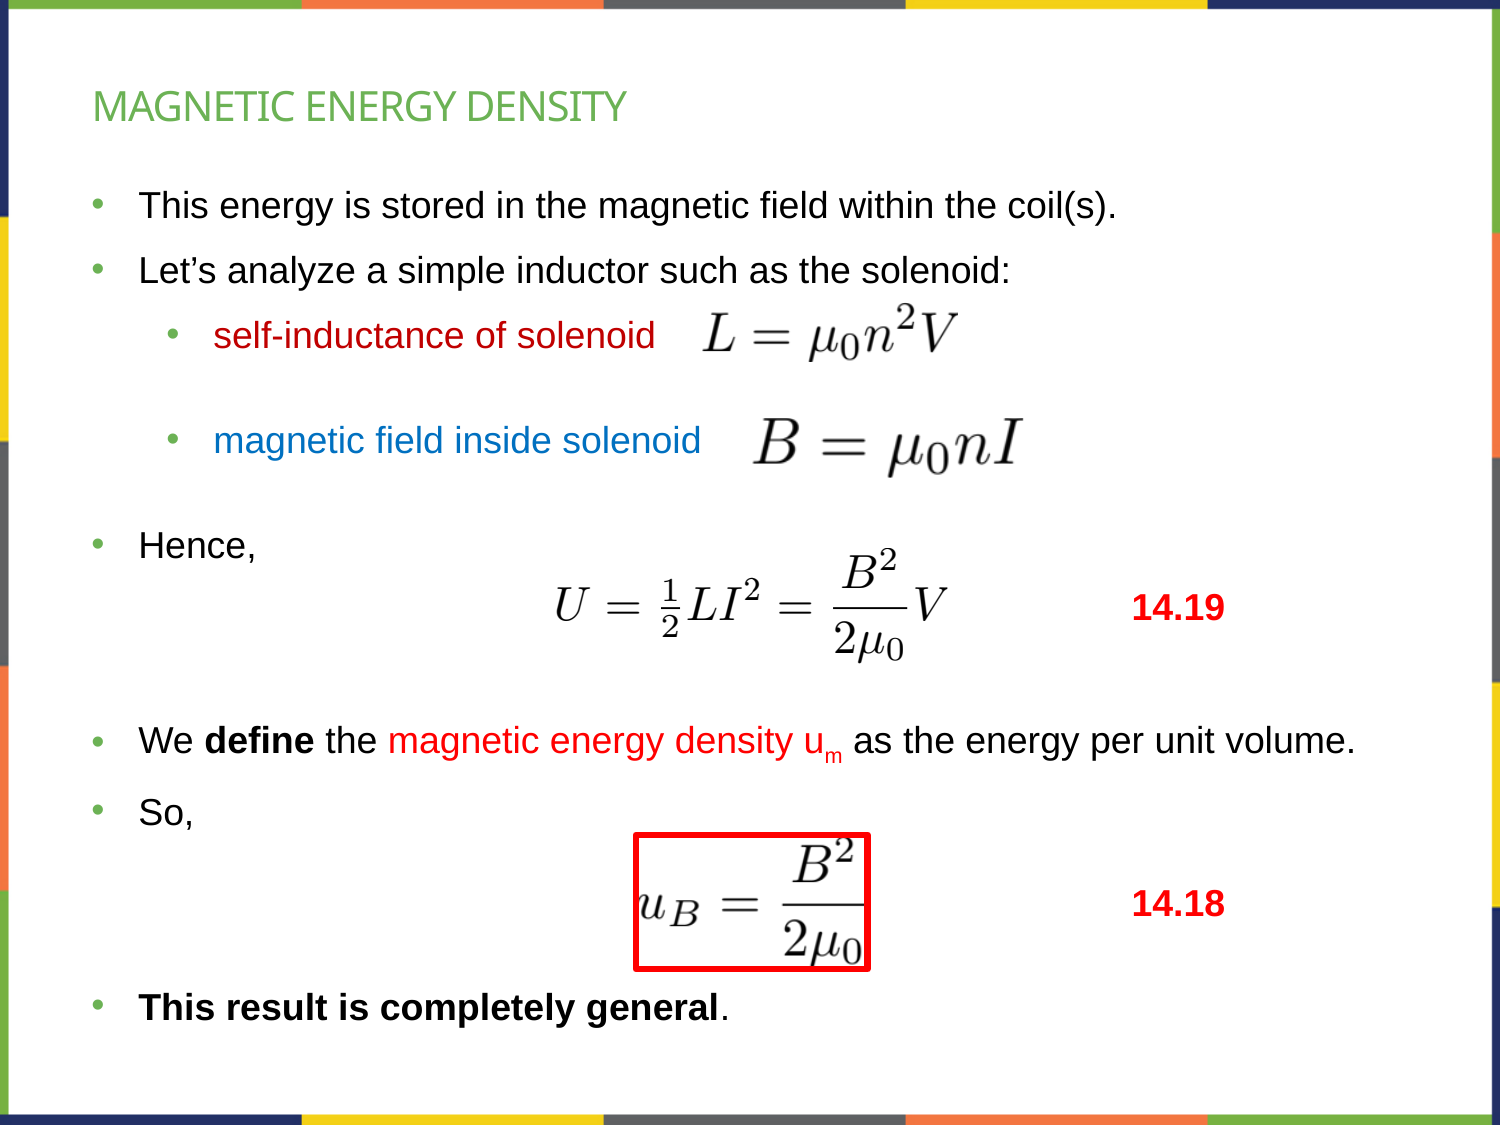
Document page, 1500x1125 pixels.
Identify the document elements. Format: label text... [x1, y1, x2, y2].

picture [0, 0, 1500, 1125]
text_box This energy is stored in the magnetic field within the coil(s). Let’s analyze a simple inductor such as the solenoid: self-inductance of solenoid magnetic field inside solenoid Hence, We define the magnetic energy density um as the energy per unit volume. So, This result is completely general. [76, 173, 1427, 1054]
text_box 14.19 [1116, 575, 1241, 636]
text_box 14.18 [1116, 871, 1241, 932]
title magnetic energy density [76, 60, 856, 138]
